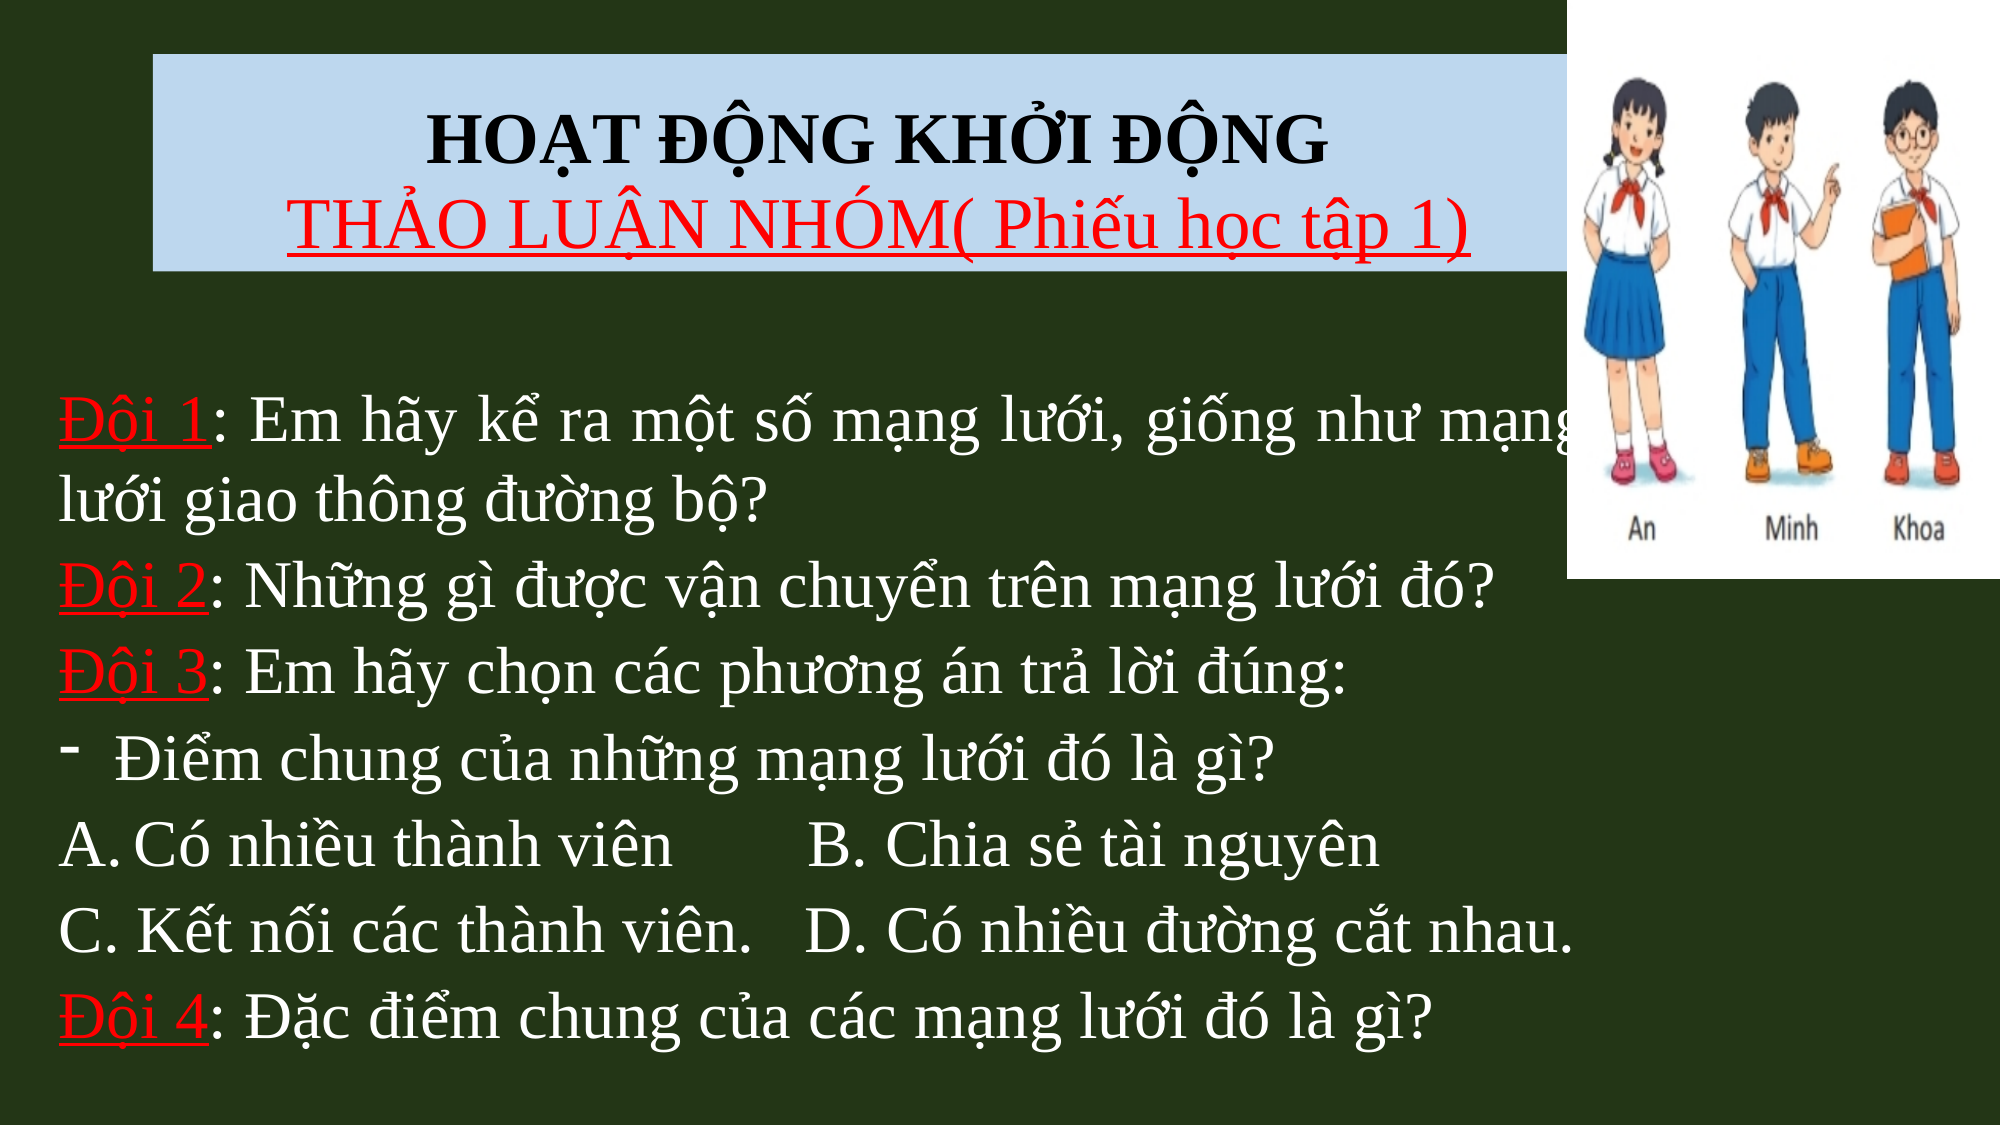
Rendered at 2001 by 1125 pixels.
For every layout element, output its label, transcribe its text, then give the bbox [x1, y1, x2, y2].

text_box Đội 1: Em hãy kể ra một số mạng lưới, giống như mạng lưới giao thông đường bộ? Đội 2: Những gì được vận chuyển trên mạng lưới đó? Đội 3: Em hãy chọn các phương án trả lời đúng: Điểm chung của những mạng lưới đó là gì? Có nhiều thành viên B. Chia sẻ tài nguyên C. Kết nối các thành viên. D. Có nhiều đường cắt nhau. Đội 4: Đặc điểm chung của các mạng lưới đó là gì? [43, 281, 1605, 1060]
picture [1567, 0, 2000, 579]
text_box HOẠT ĐỘNG KHỞI ĐỘNG THẢO LUẬN NHÓM( Phiếu học tập 1) [152, 54, 1567, 272]
